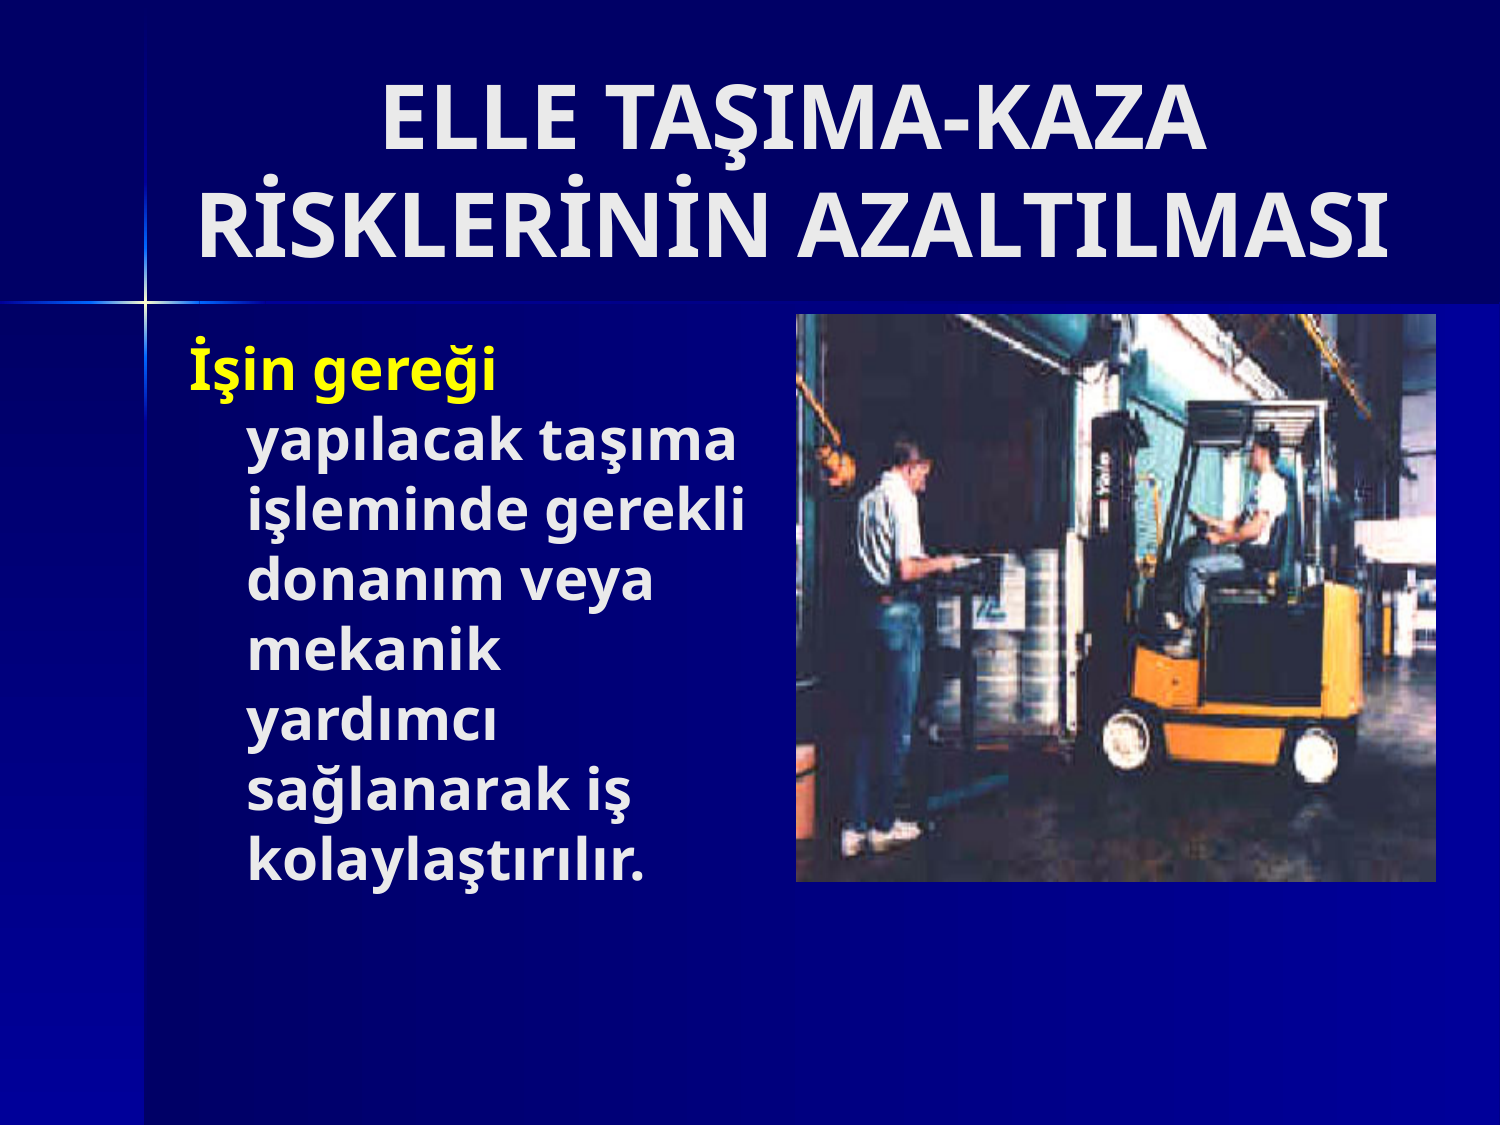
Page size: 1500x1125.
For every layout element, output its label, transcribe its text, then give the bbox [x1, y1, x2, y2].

title ELLE TAŞIMA-KAZA RİSKLERİNİN AZALTILMASI [174, 50, 1413, 285]
list İşin gereği yapılacak taşıma işleminde gerekli donanım veya mekanik yardımcı sağlanarak iş kolaylaştırılır. [174, 324, 782, 1000]
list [796, 314, 1436, 882]
